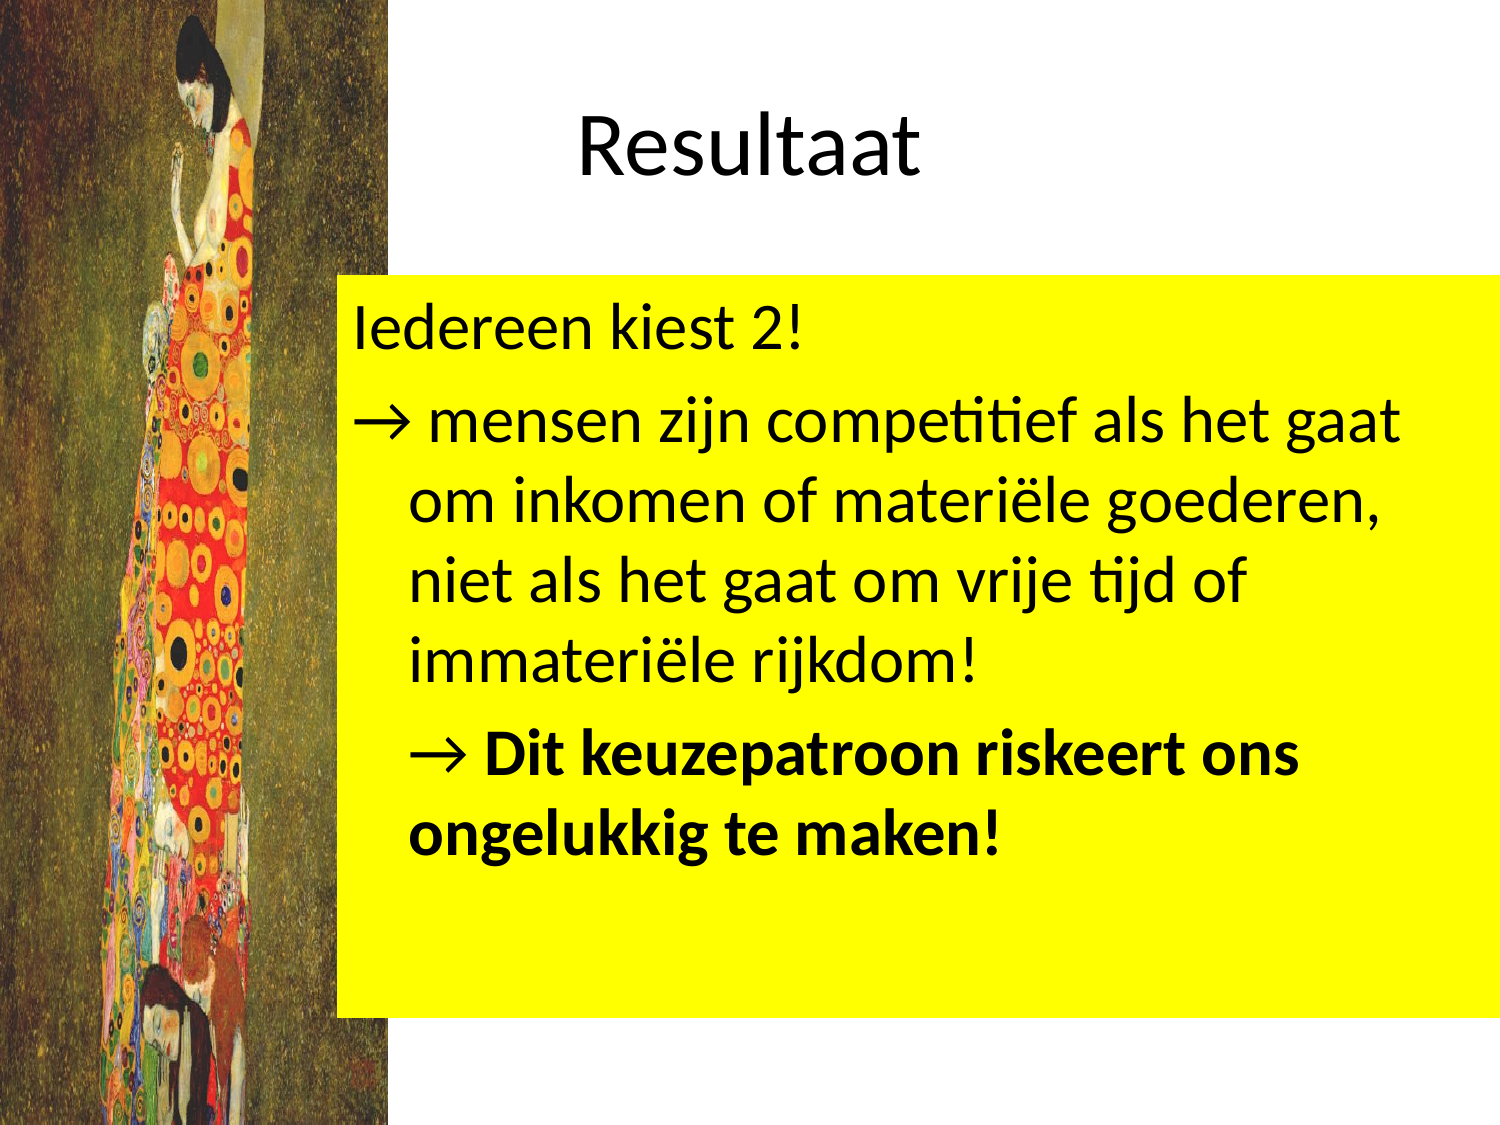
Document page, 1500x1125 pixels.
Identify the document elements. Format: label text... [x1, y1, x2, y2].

picture [0, 0, 388, 1125]
title Resultaat [391, 45, 1425, 233]
list Iedereen kiest 2! → mensen zijn competitief als het gaat om inkomen of materiële goederen, niet als het gaat om vrije tijd of immateriële rijkdom! → Dit keuzepatroon riskeert ons ongelukkig te maken! [391, 275, 1500, 1018]
